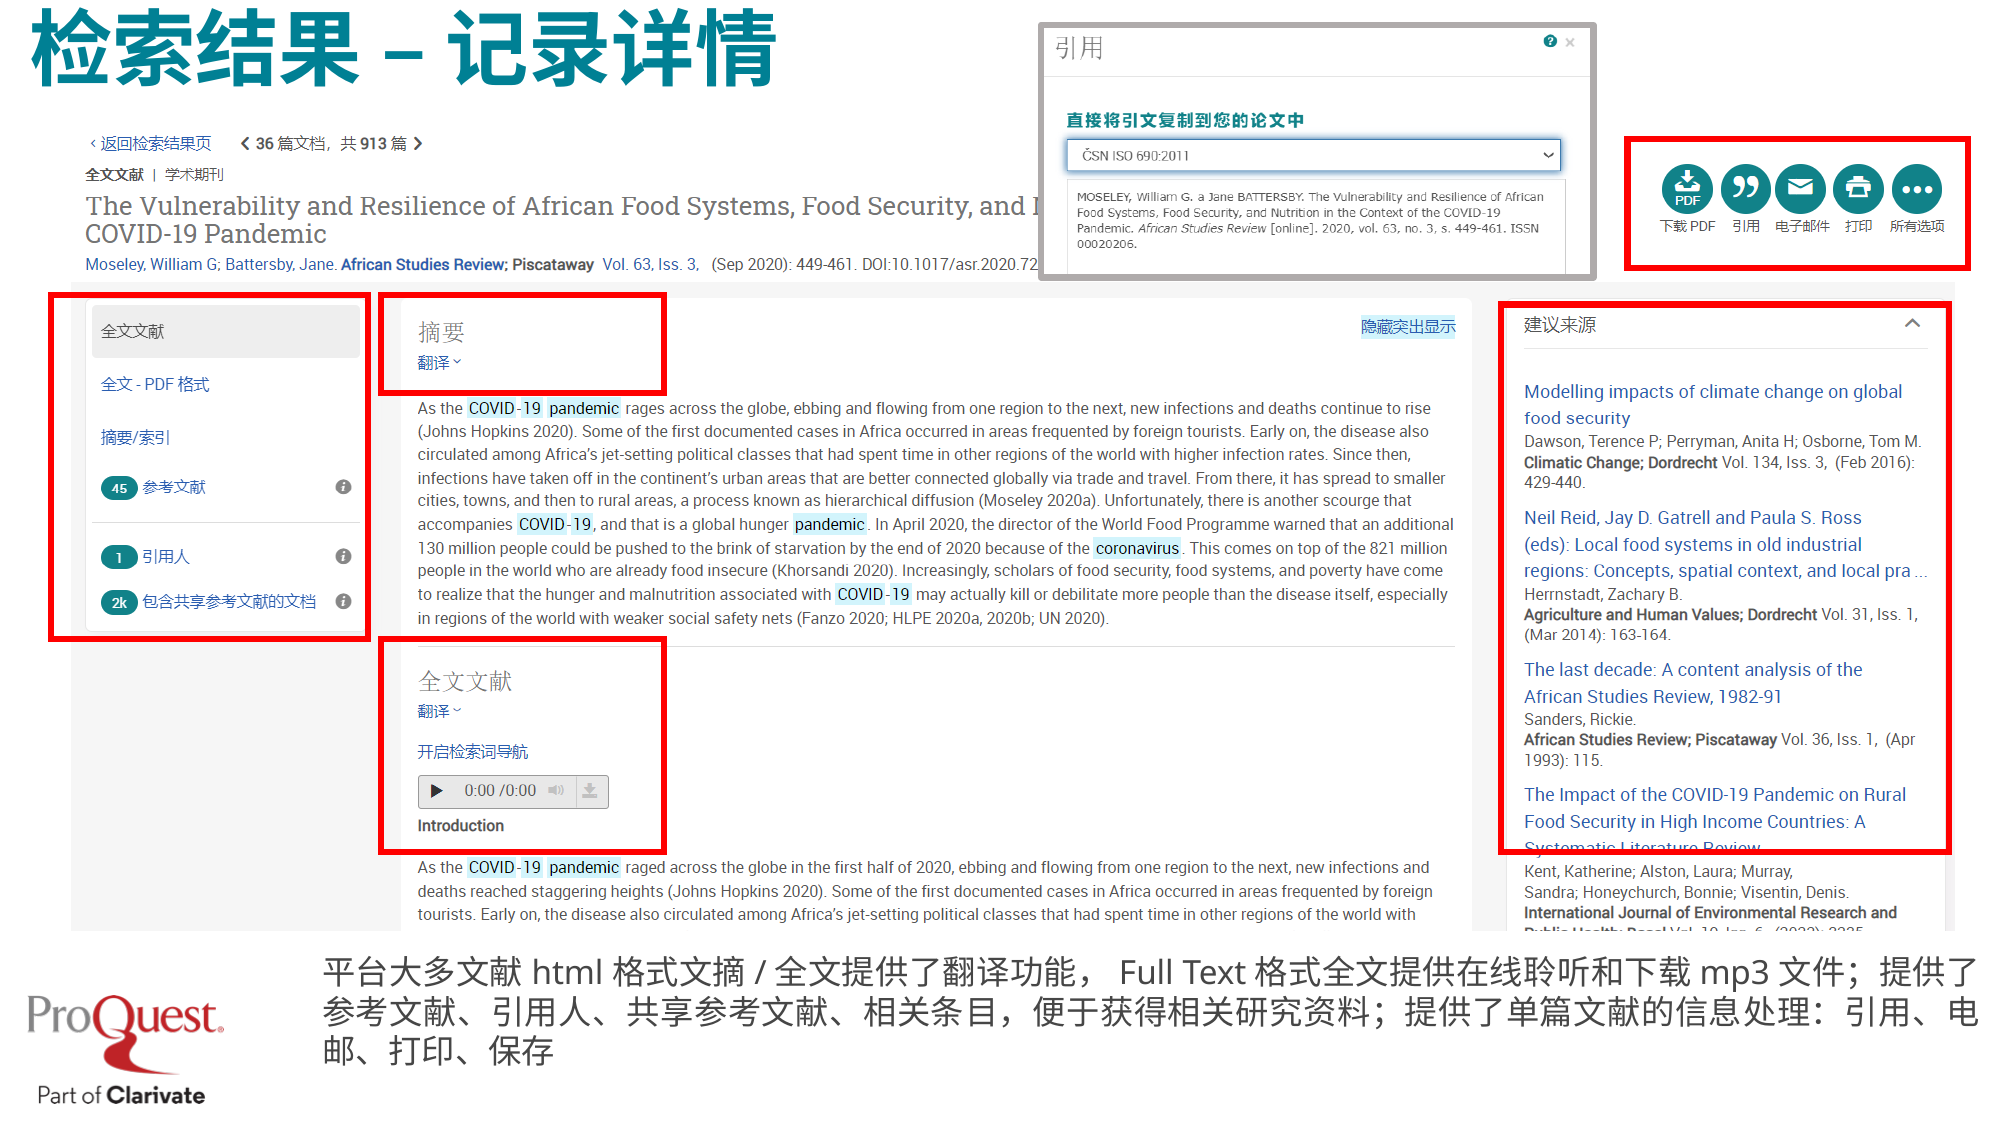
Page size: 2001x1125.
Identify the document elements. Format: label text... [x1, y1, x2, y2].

picture [71, 28, 1955, 931]
picture [27, 995, 224, 1104]
text_box 平台大多文献html格式文摘/全文提供了翻译功能，Full Text格式全文提供在线聆听和下载mp3文件；提供了参考文献、引用人、共享参考文献、相关条目，便于获得相关研究资料；提供了单篇文献的信息处理：引用、电邮、打印、保存 [307, 943, 1995, 1078]
text_box [1955, 138, 1969, 269]
title 检索结果 – 记录详情 [29, 0, 1830, 113]
text_box [50, 294, 71, 640]
